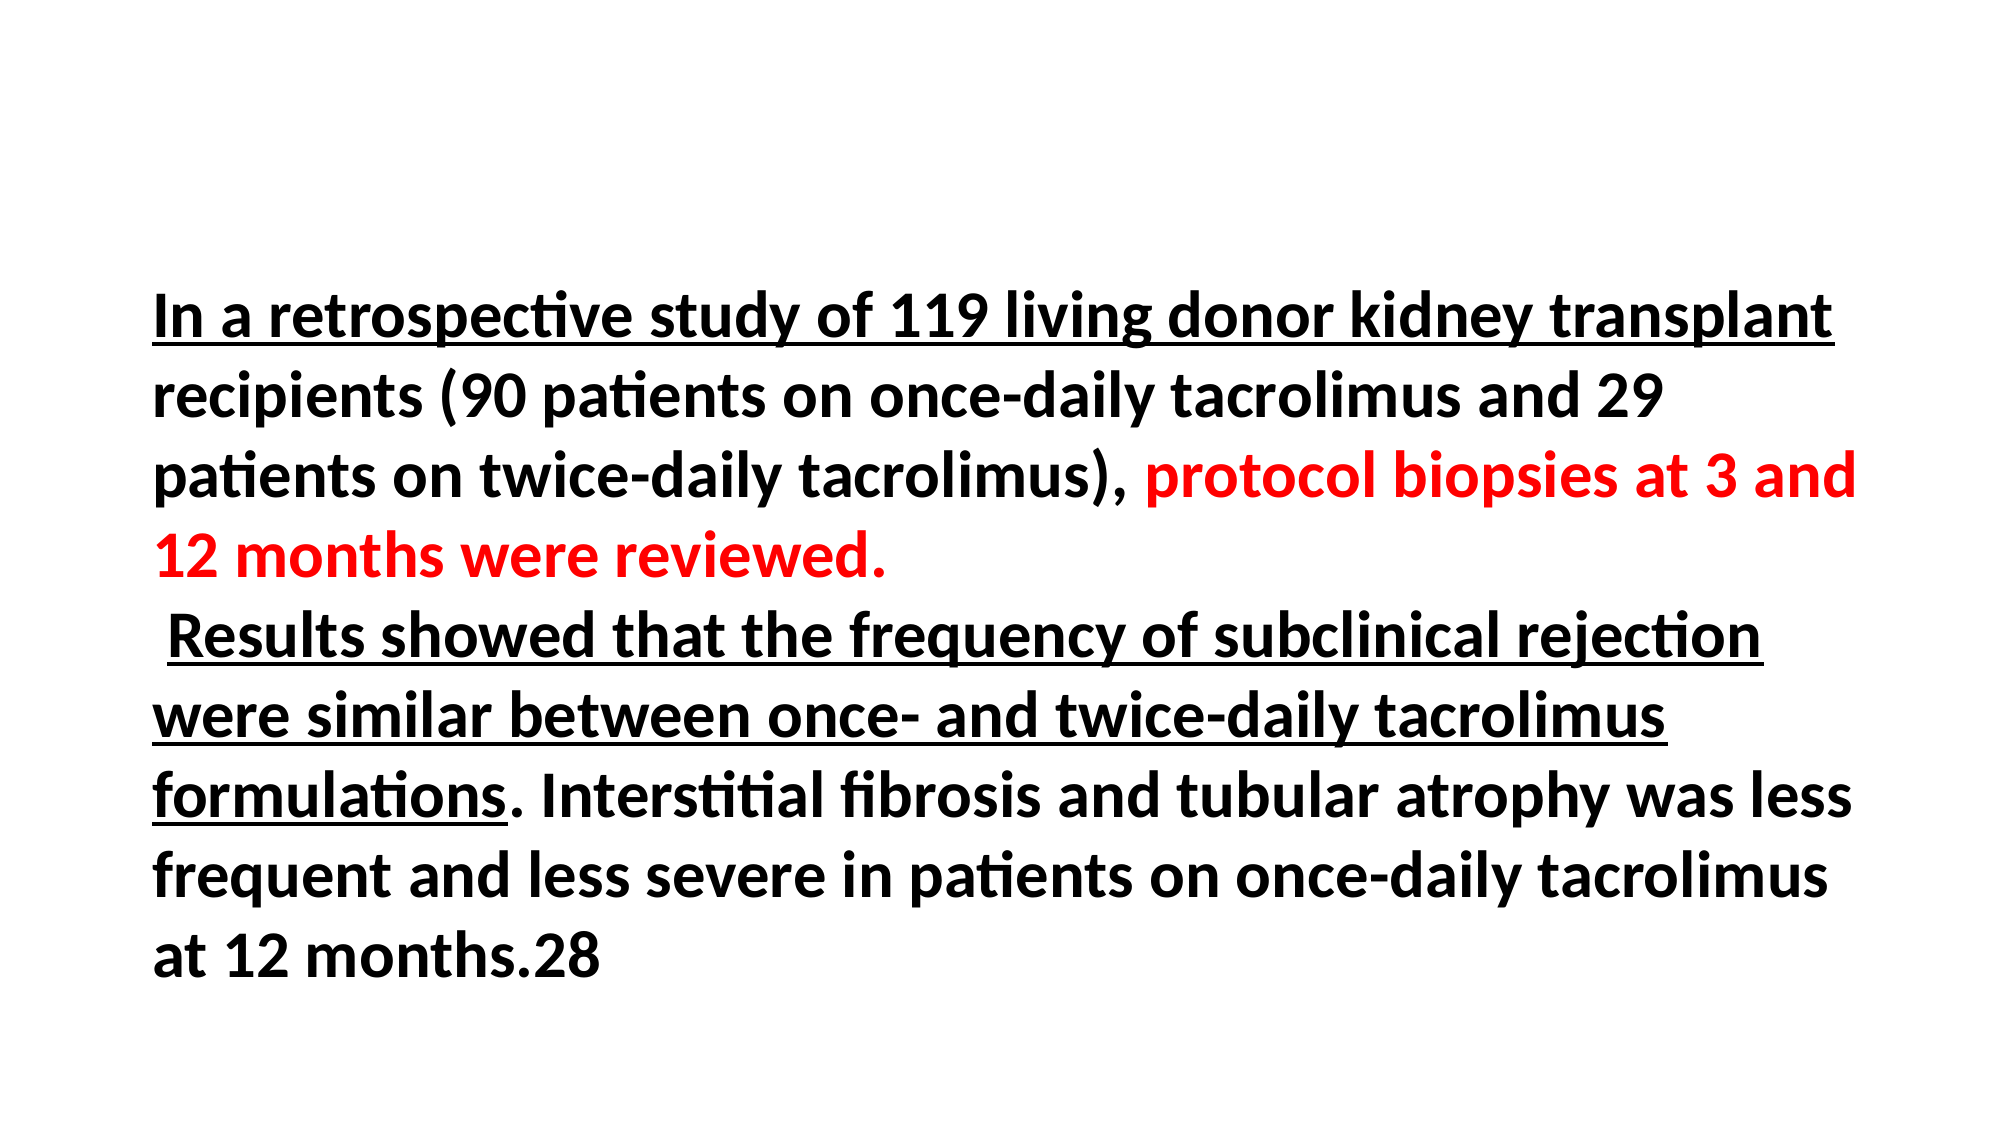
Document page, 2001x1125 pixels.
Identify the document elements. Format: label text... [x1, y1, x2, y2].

text_box In a retrospective study of 119 living donor kidney transplant recipients (90 patients on once-daily tacrolimus and 29 patients on twice-daily tacrolimus), protocol biopsies at 3 and 12 months were reviewed. Results showed that the frequency of subclinical rejection were similar between once- and twice-daily tacrolimus formulations. Interstitial fibrosis and tubular atrophy was less frequent and less severe in patients on once-daily tacrolimus at 12 months.28 [137, 263, 1910, 998]
